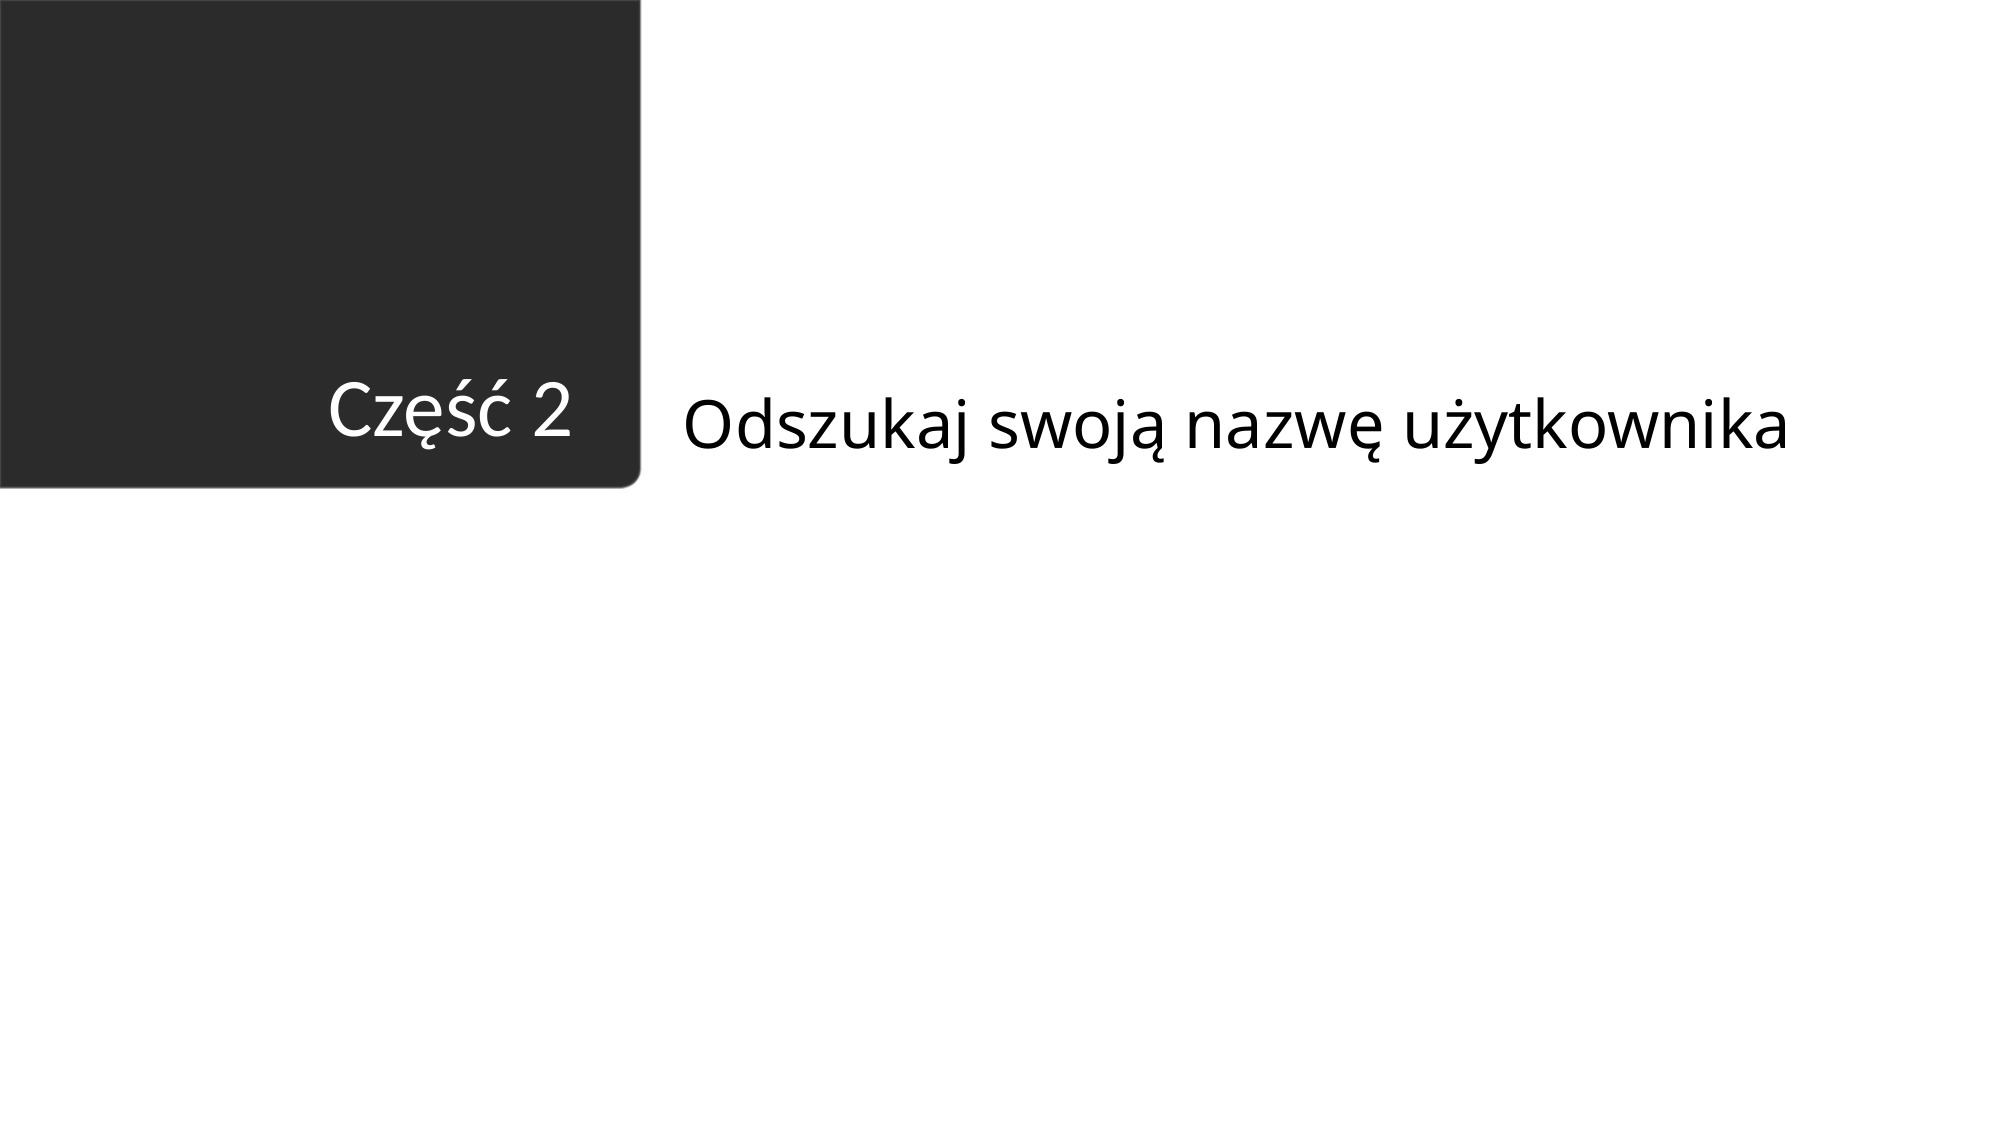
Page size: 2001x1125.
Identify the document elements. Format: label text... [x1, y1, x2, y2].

list Odszukaj swoją nazwę użytkownika [667, 383, 1938, 463]
picture [0, 0, 2000, 1124]
title Część 2 [313, 404, 603, 463]
